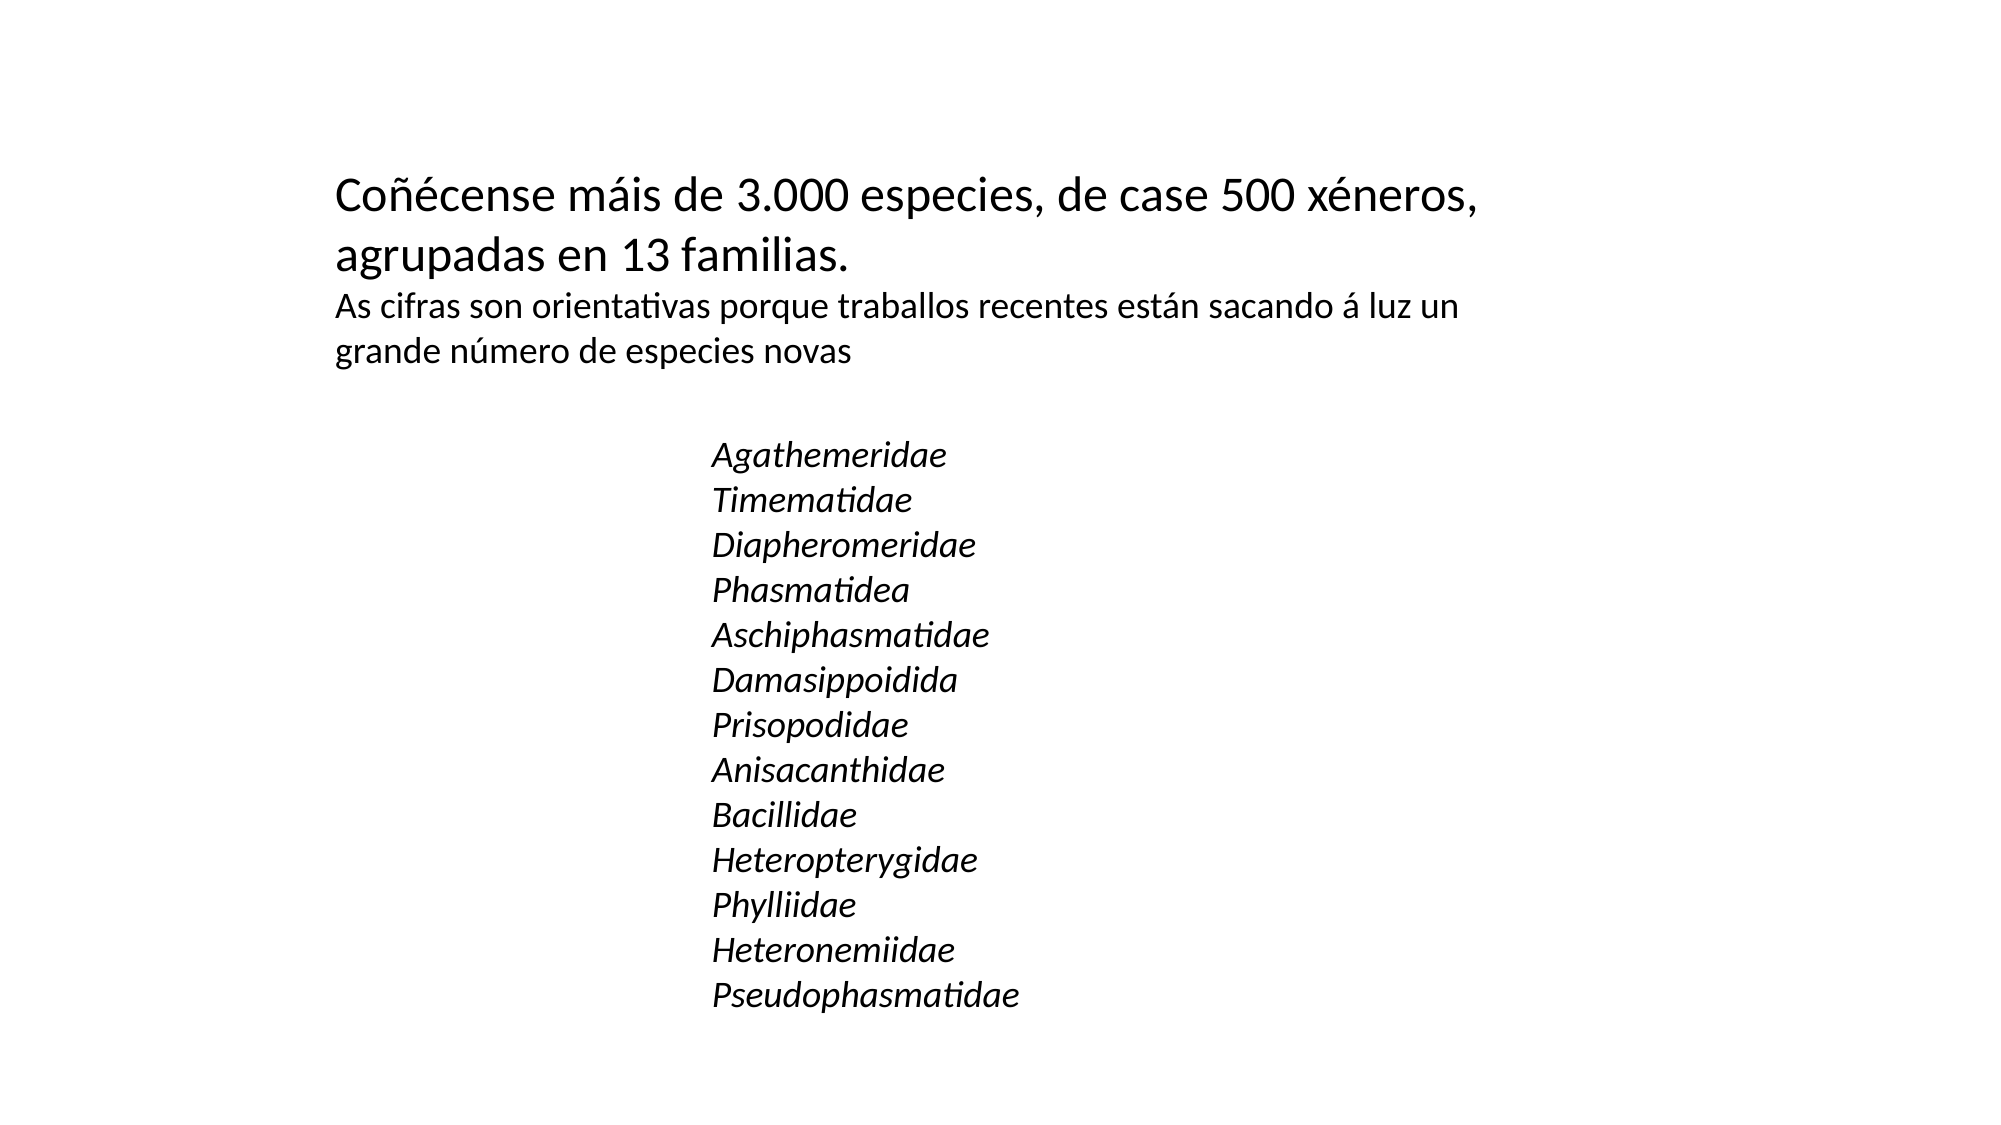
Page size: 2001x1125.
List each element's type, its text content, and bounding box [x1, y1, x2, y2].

text_box Coñécense máis de 3.000 especies, de case 500 xéneros, agrupadas en 13 familias. As cifras son orientativas porque traballos recentes están sacando á luz un grande número de especies novas [320, 154, 1589, 379]
text_box Agathemeridae Timematidae Diapheromeridae Phasmatidea Aschiphasmatidae Damasippoidida Prisopodidae Anisacanthidae Bacillidae Heteropterygidae Phylliidae Heteronemiidae Pseudophasmatidae [697, 422, 1160, 1023]
